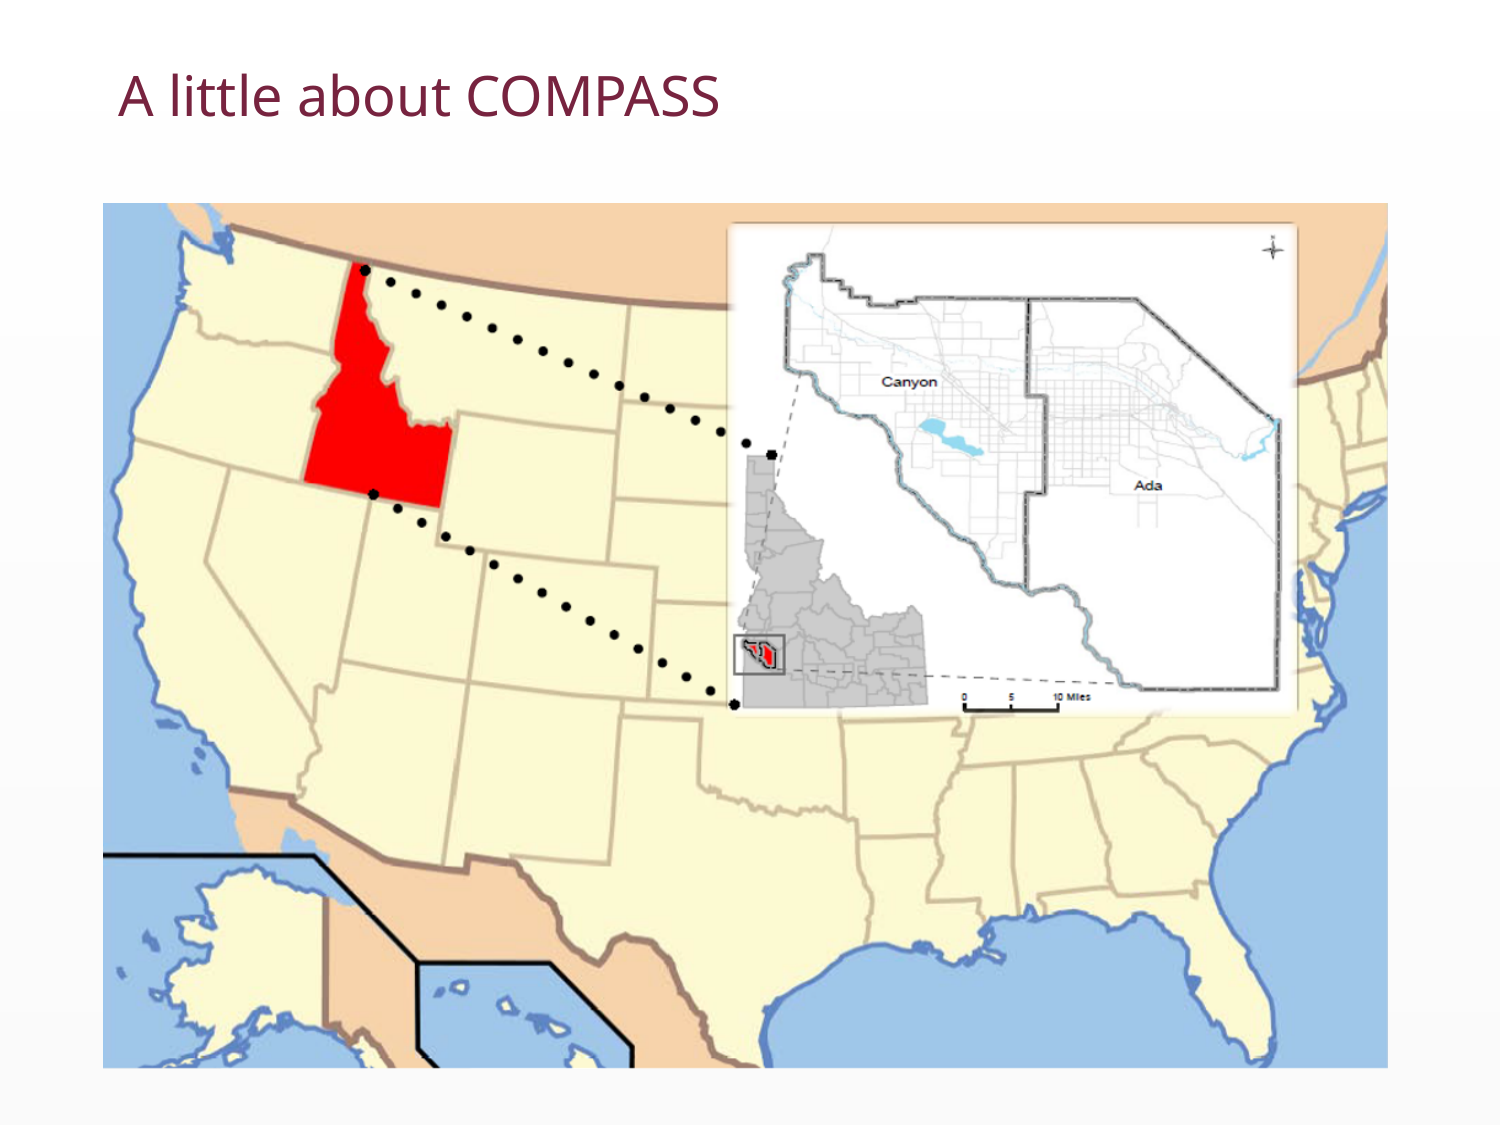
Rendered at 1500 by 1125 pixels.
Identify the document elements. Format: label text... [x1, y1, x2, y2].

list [103, 203, 1388, 1069]
title A little about COMPASS [103, 59, 1363, 203]
